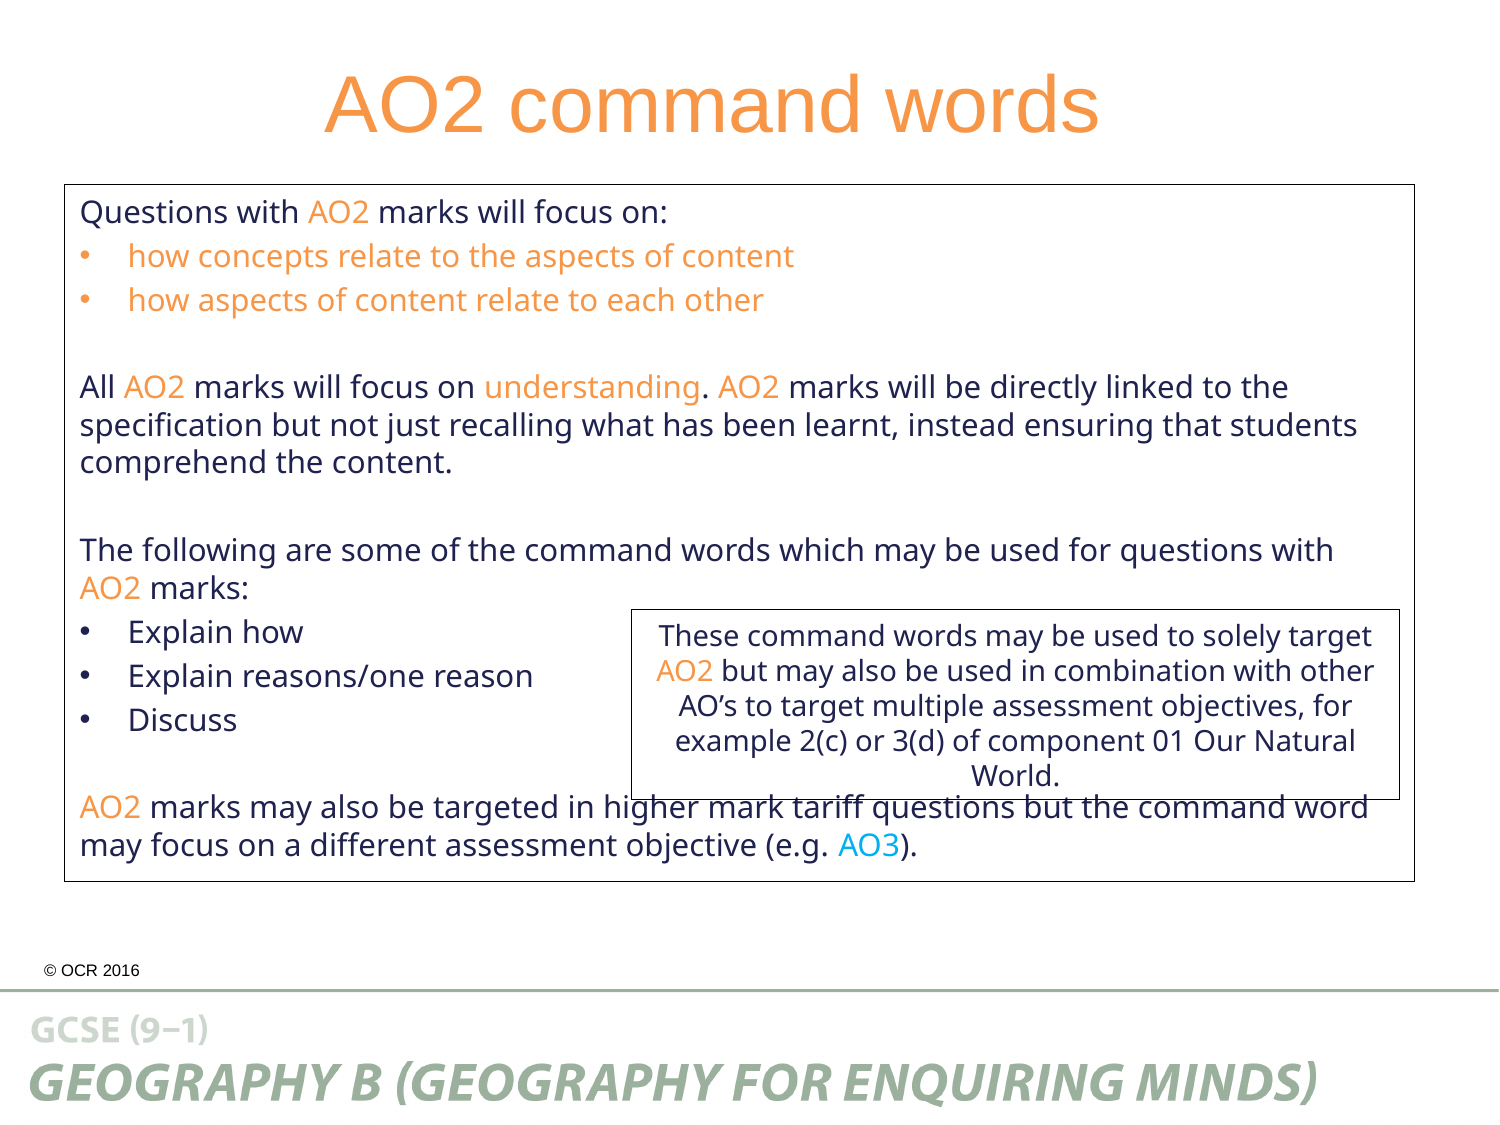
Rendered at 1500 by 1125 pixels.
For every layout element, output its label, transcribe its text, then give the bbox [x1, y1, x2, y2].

text_box Questions with AO2 marks will focus on: how concepts relate to the aspects of content how aspects of content relate to each other All AO2 marks will focus on understanding. AO2 marks will be directly linked to the specification but not just recalling what has been learnt, instead ensuring that students comprehend the content. The following are some of the command words which may be used for questions with AO2 marks: Explain how Explain reasons/one reason Discuss AO2 marks may also be targeted in higher mark tariff questions but the command word may focus on a different assessment objective (e.g. AO3). [64, 184, 1415, 882]
text_box These command words may be used to solely target AO2 but may also be used in combination with other AO’s to target multiple assessment objectives, for example 2(c) or 3(d) of component 01 Our Natural World. [631, 609, 1400, 800]
title AO2 command words [0, 43, 1428, 157]
picture [0, 989, 1499, 1125]
